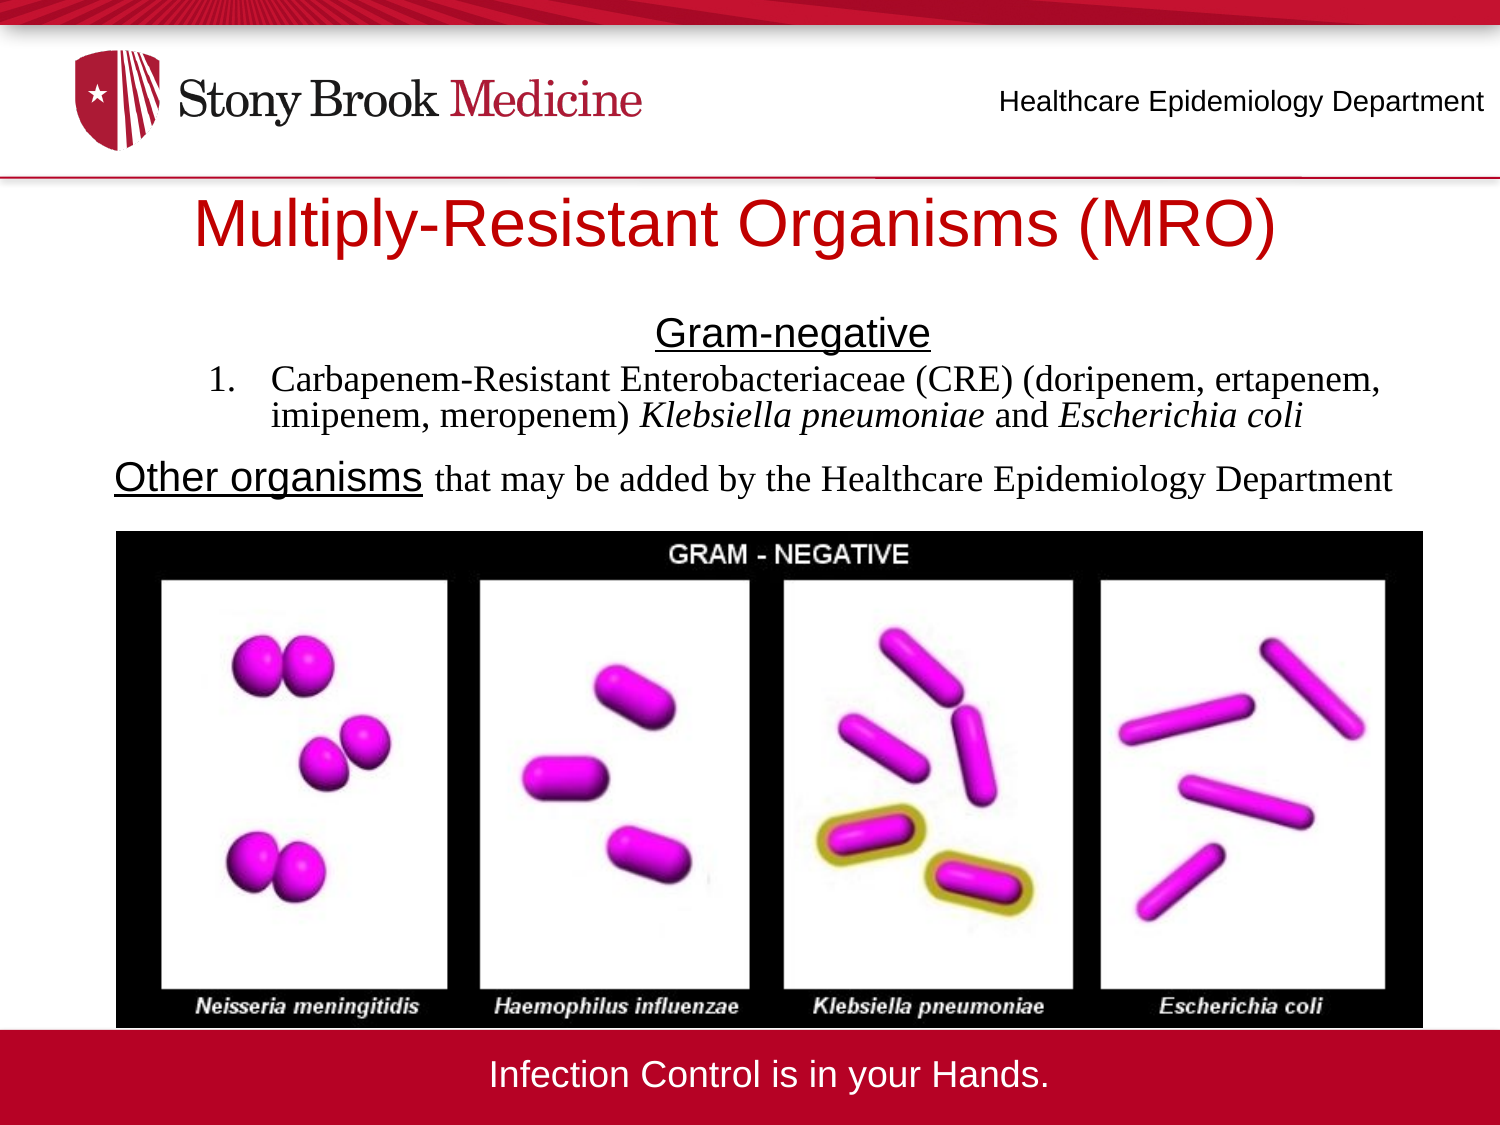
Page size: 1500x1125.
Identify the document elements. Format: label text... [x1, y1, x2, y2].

text_box Healthcare Epidemiology Department [937, 74, 1500, 125]
picture [115, 531, 1424, 1029]
picture [75, 48, 642, 151]
text_box Infection Control is in your Hands. [473, 1042, 1066, 1103]
list Multiply-Resistant Organisms (MRO) Gram-negative Carbapenem-Resistant Enterobacteriaceae (CRE) (doripenem, ertapenem, imipenem, meropenem) Klebsiella pneumoniae and Escherichia coli Other organisms that may be added by the Healthcare Epidemiology Department [0, 187, 1488, 963]
picture [0, 0, 1500, 25]
